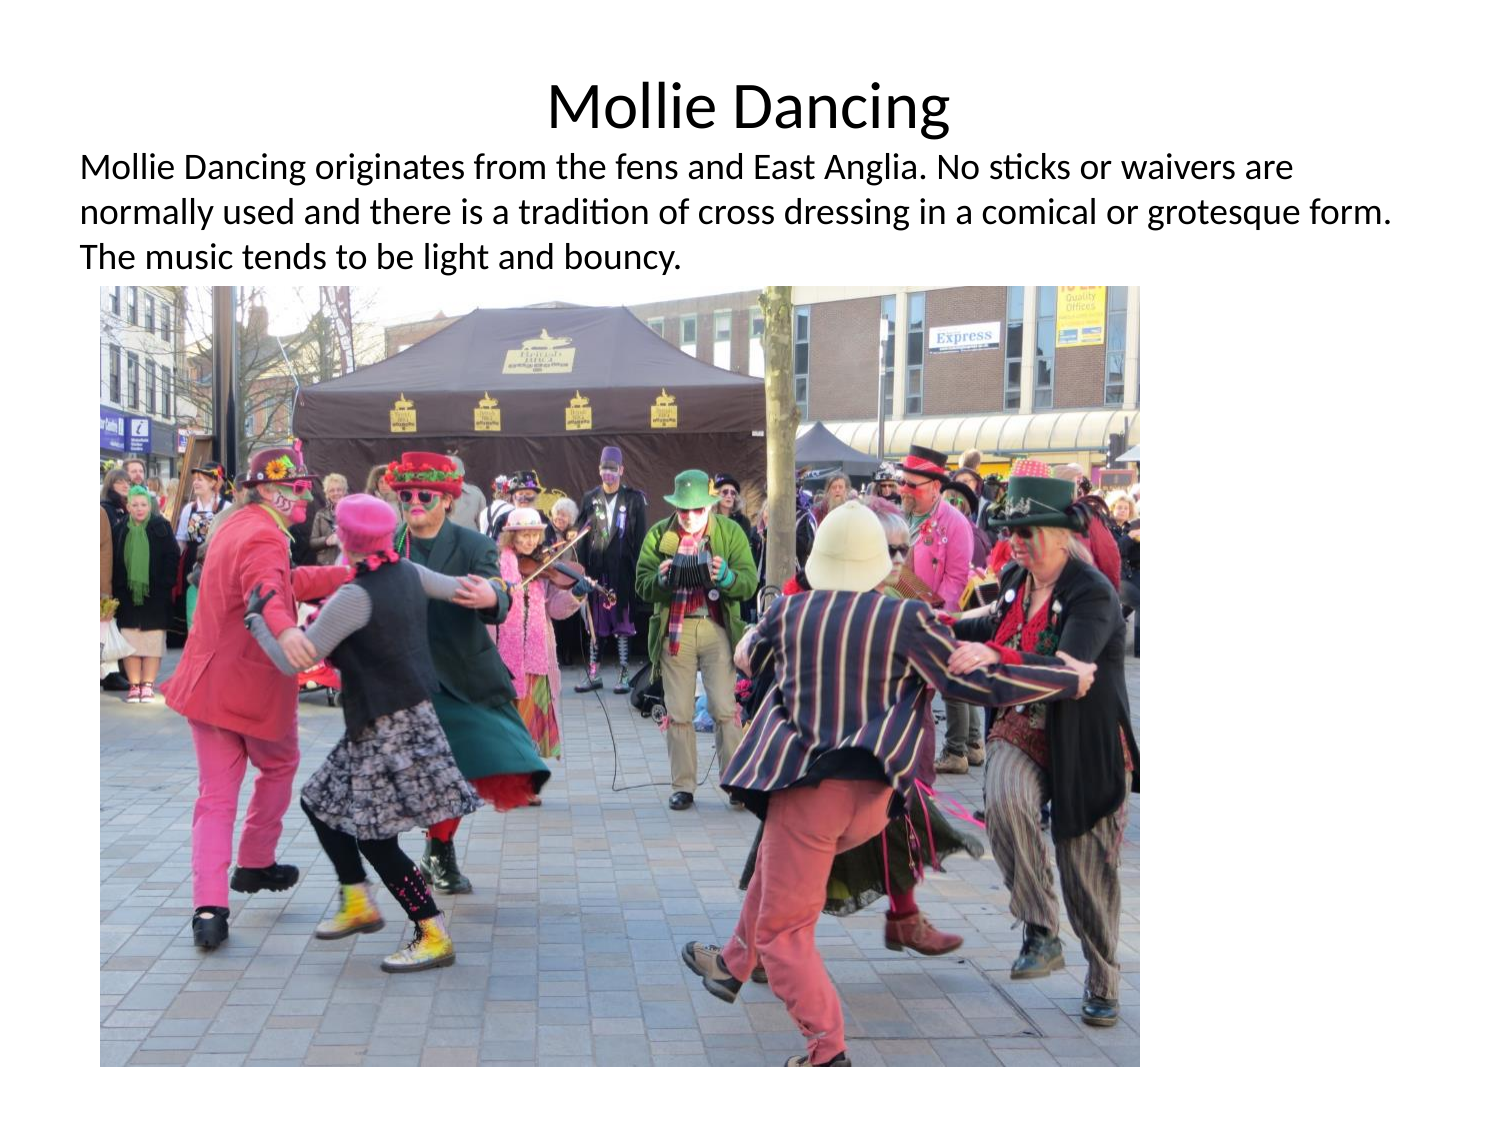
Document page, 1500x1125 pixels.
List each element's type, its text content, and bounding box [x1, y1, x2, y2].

text_box Mollie Dancing Mollie Dancing originates from the fens and East Anglia. No sticks or waivers are normally used and there is a tradition of cross dressing in a comical or grotesque form. The music tends to be light and bouncy. [64, 54, 1433, 285]
picture [100, 286, 1140, 1067]
